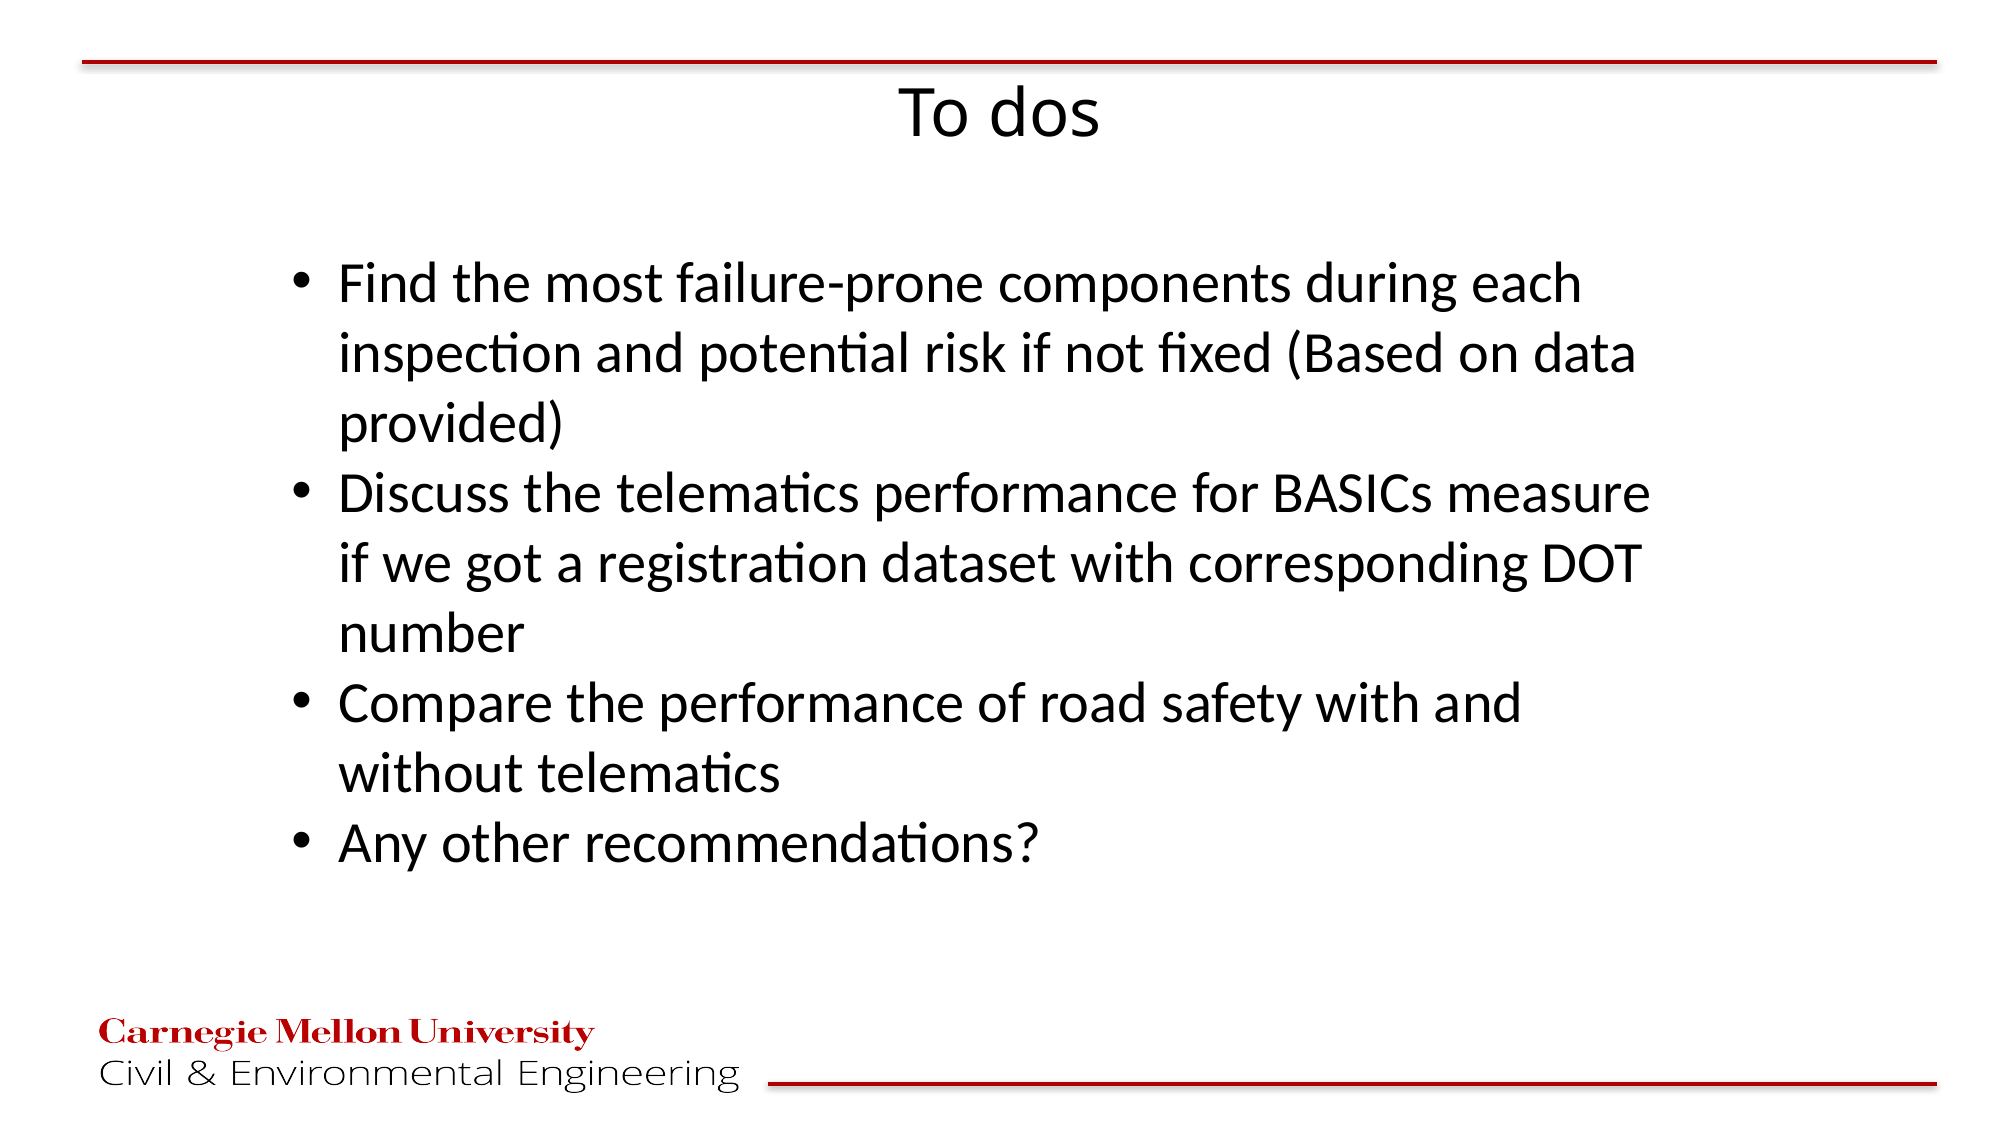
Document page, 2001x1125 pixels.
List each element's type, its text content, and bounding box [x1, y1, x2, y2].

picture [99, 1018, 739, 1093]
title To dos [249, 46, 1750, 174]
text_box Find the most failure-prone components during each inspection and potential risk if not fixed (Based on data provided) Discuss the telematics performance for BASICs measure if we got a registration dataset with corresponding DOT number Compare the performance of road safety with and without telematics Any other recommendations? [276, 236, 1686, 882]
